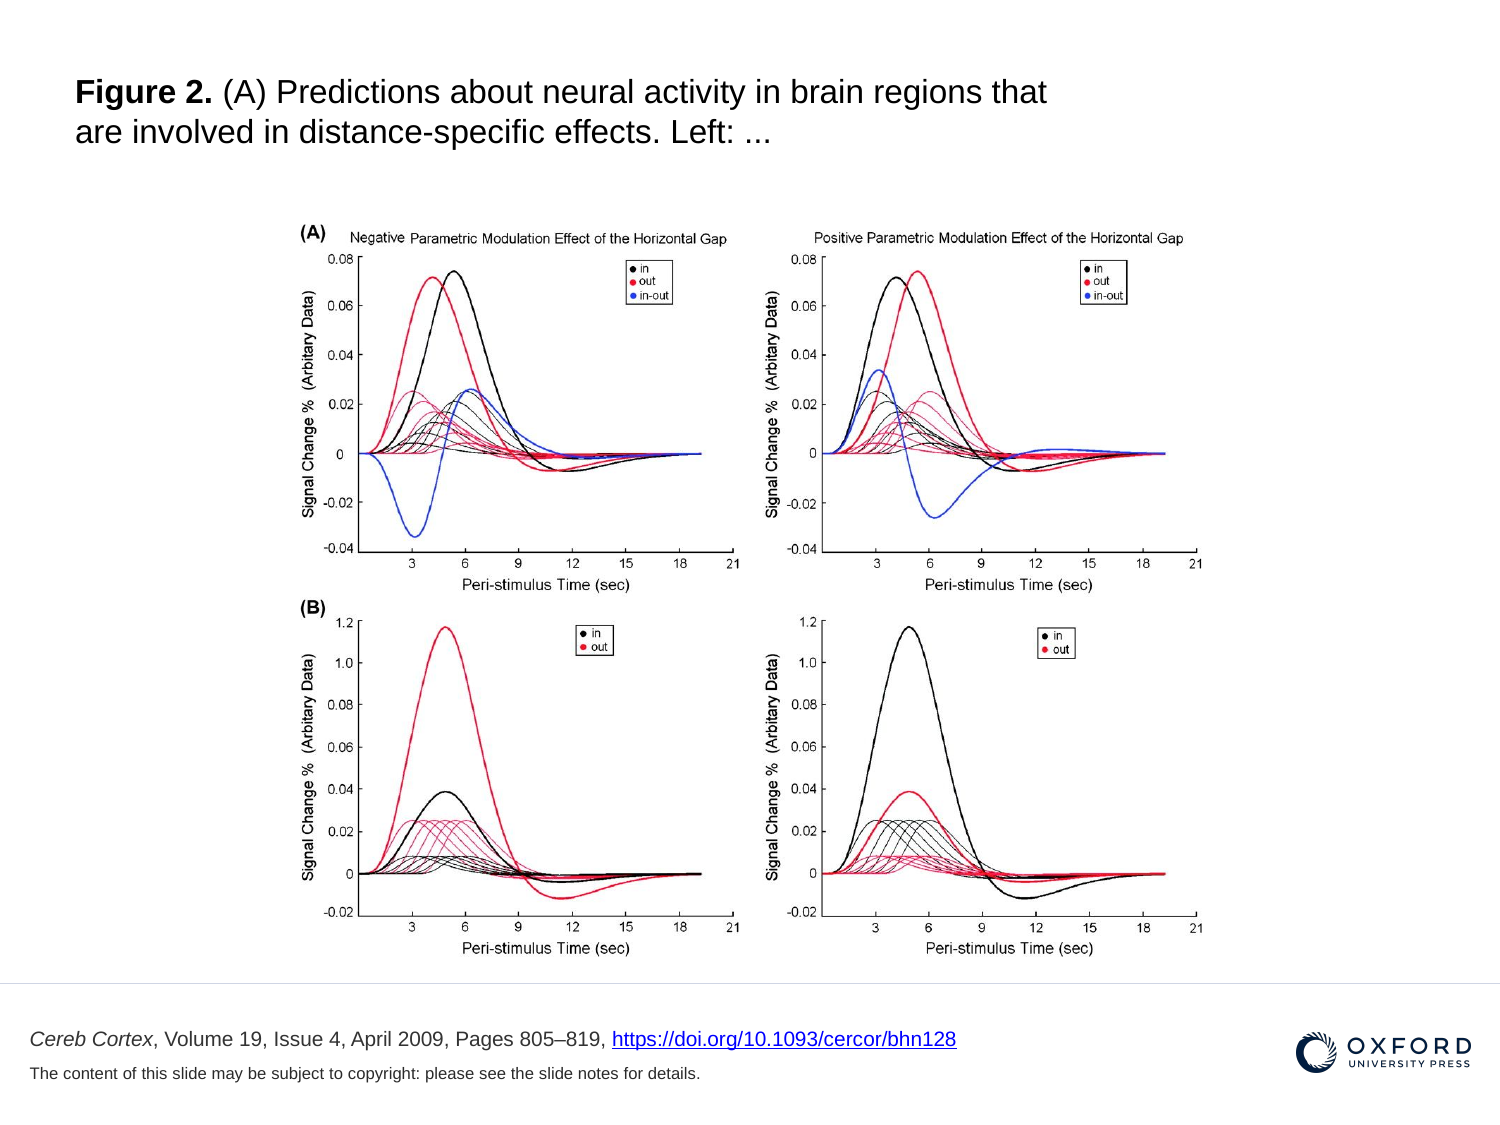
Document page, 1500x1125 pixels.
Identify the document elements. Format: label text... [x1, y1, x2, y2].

title Figure 2. (A) Predictions about neural activity in brain regions that are involved in distance-specific effects. Left: ... [75, 69, 1078, 171]
footer Cereb Cortex, Volume 19, Issue 4, April 2009, Pages 805–819, https://doi.org/10.1093/cercor/bhn128 The content of this slide may be subject to copyright: please see the slide notes for details. [0, 983, 1260, 1125]
picture [299, 224, 1202, 957]
picture [1296, 1032, 1471, 1073]
